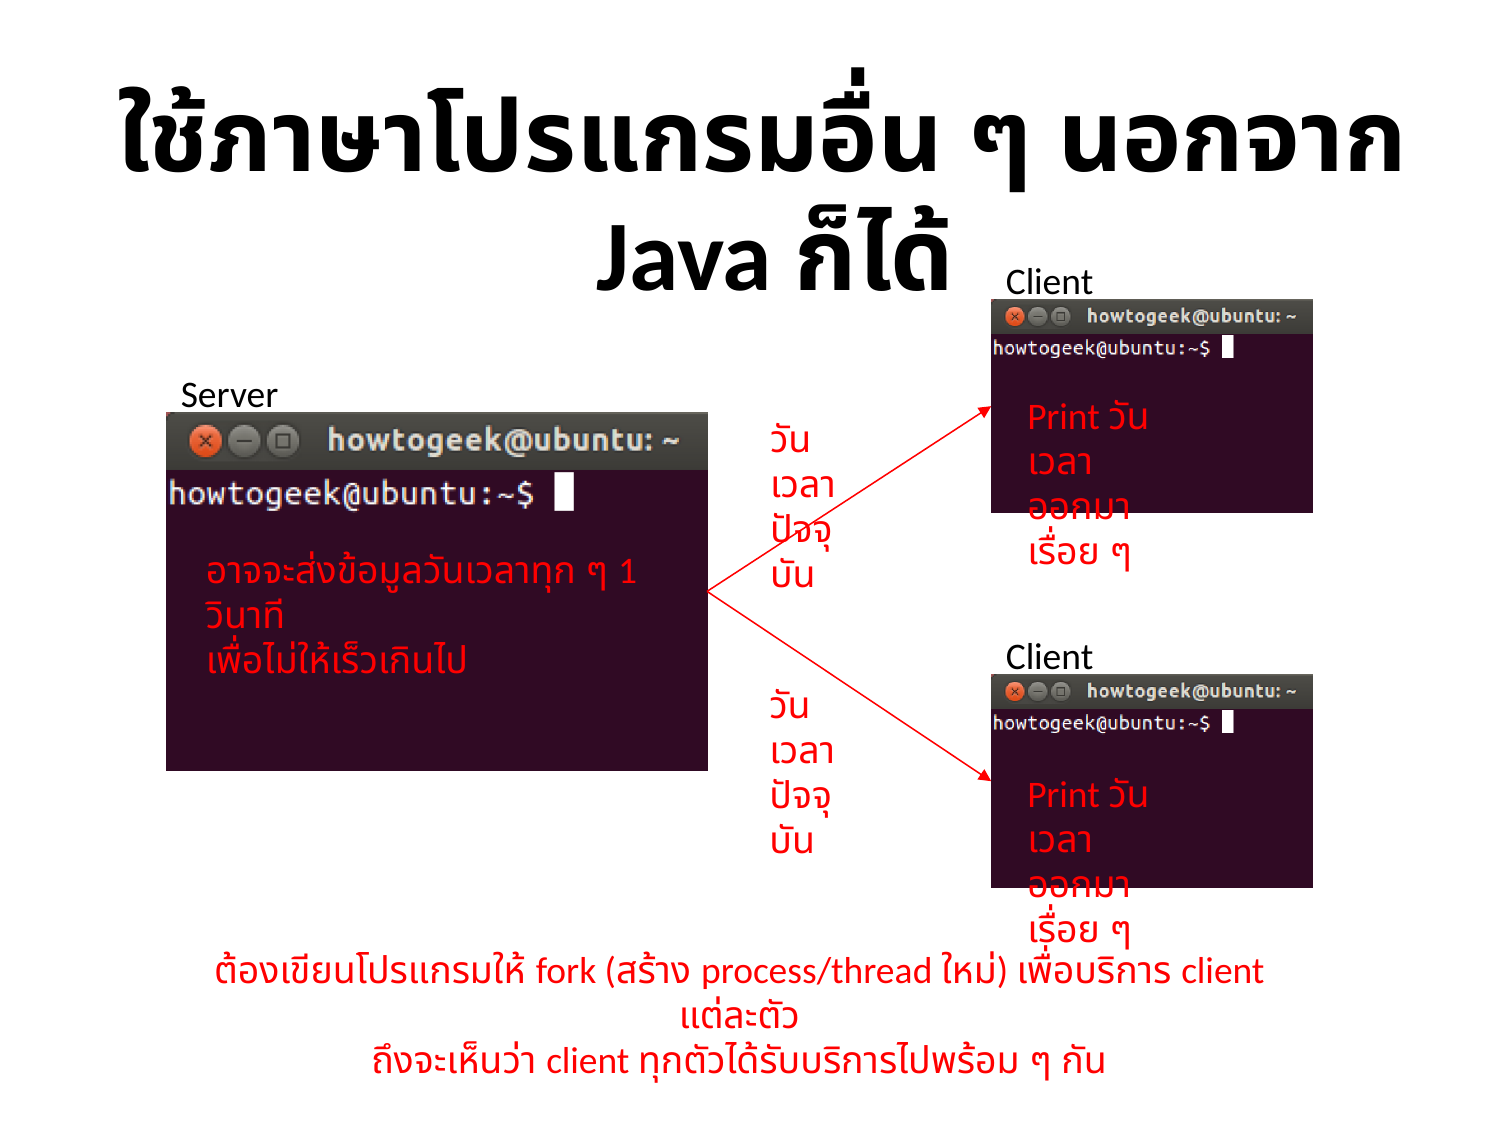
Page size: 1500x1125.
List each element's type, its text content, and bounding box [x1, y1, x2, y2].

text_box ใช้ภาษาโปรแกรมอื่น ๆ นอกจาก Java ก็ได้ [87, 63, 1438, 319]
picture [990, 299, 1313, 513]
picture [990, 674, 1313, 888]
text_box Print วันเวลา ออกมาเรื่อย ๆ [1012, 521, 1217, 580]
text_box Client [991, 249, 1204, 298]
text_box Client [996, 624, 1204, 673]
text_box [706, 405, 992, 590]
text_box ต้องเขียนโปรแกรมให้ fork (สร้าง process/thread ใหม่) เพื่อบริการ client แต่ละตัว ถึงจะเห็นว่า client ทุกตัวได้รับบริการไปพร้อม ๆ กัน [166, 938, 1313, 1089]
text_box วันเวลา ปัจจุบัน [754, 790, 868, 868]
text_box Server [166, 362, 379, 410]
picture [165, 412, 706, 771]
text_box Print วันเวลา ออกมาเรื่อย ๆ [1012, 896, 1217, 938]
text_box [706, 591, 992, 782]
